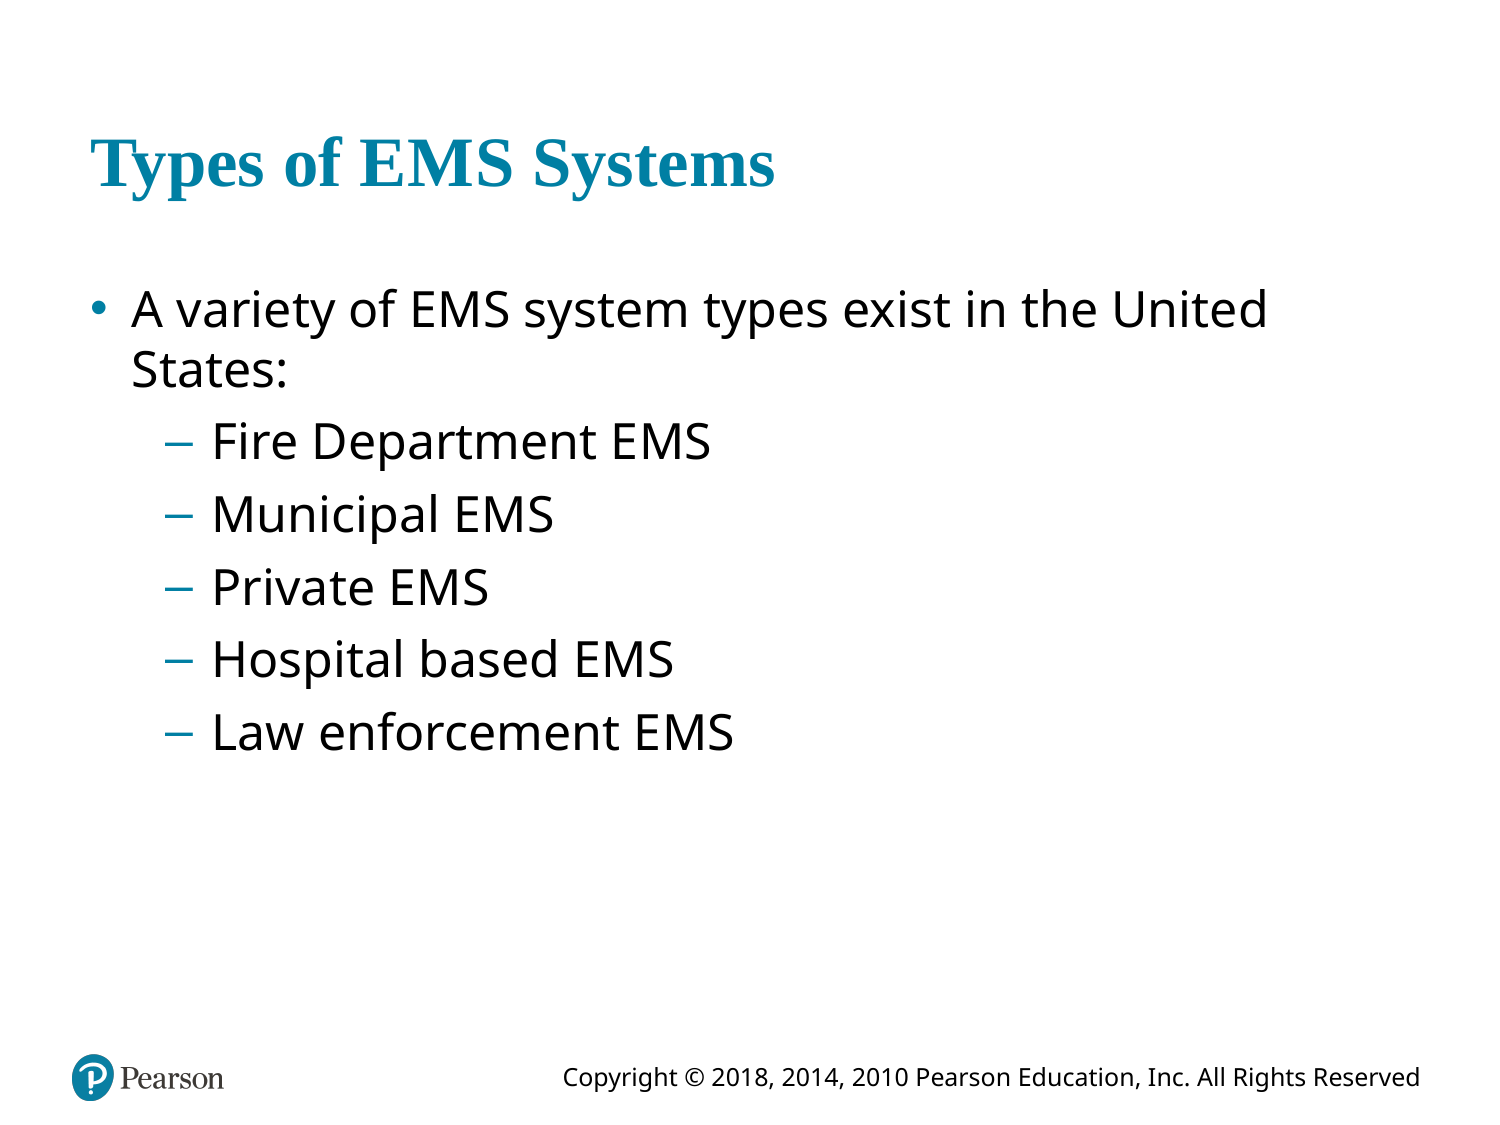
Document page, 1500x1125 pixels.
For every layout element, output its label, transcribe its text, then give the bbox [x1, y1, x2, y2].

picture [72, 1054, 88, 1070]
picture [72, 1087, 83, 1101]
list A variety of E M S system types exist in the United States: Fire Department E M S Municipal E M S Private E M S Hospital based E M S Law enforcement E M S [75, 262, 1425, 780]
picture [98, 1054, 224, 1101]
picture [80, 1063, 106, 1088]
title Types of E M S Systems [75, 35, 1425, 216]
